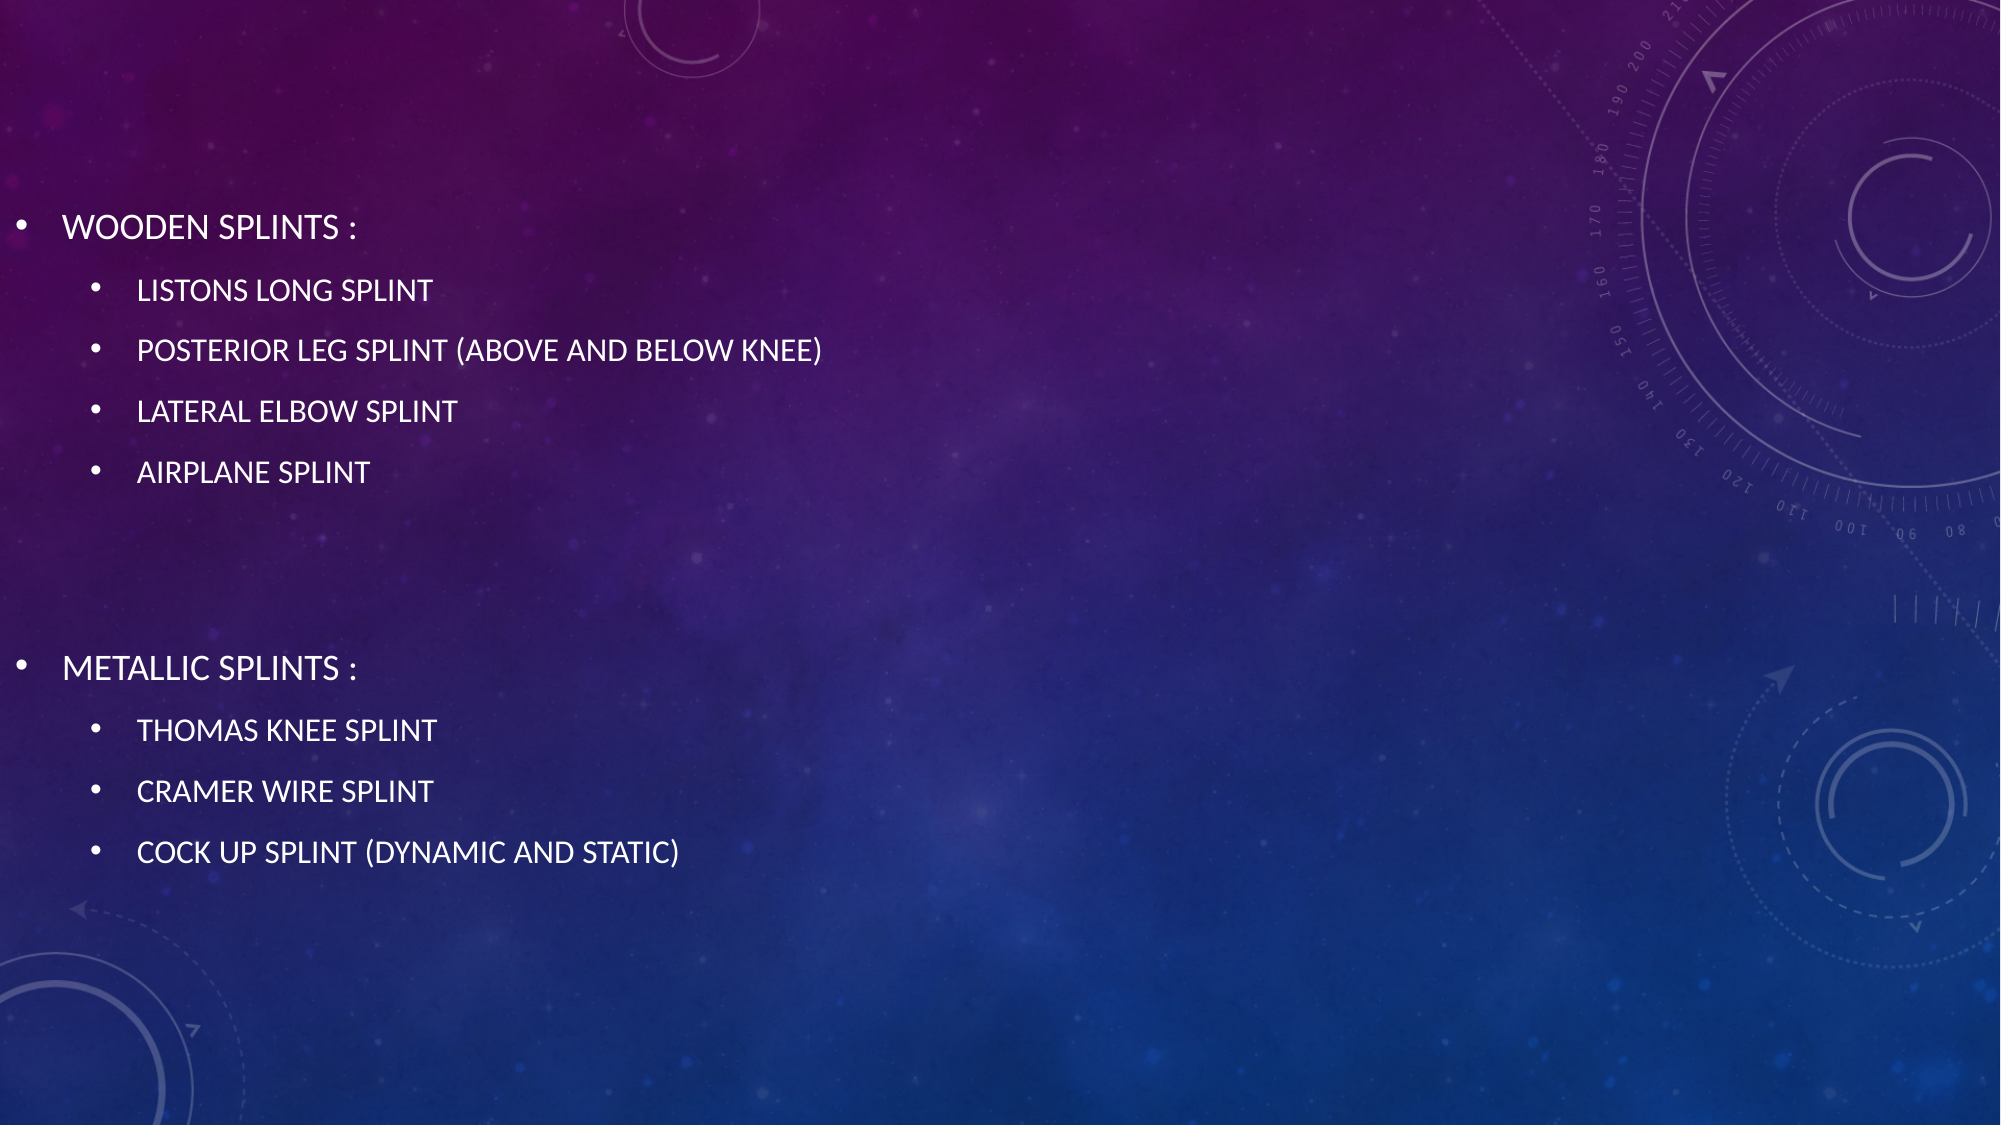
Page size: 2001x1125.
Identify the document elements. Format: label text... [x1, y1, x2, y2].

list WOODEN SPLINTS : LISTONS LONG SPLINT POSTERIOR LEG SPLINT (ABOVE AND BELOW KNEE) LATERAL ELBOW SPLINT AIRPLANE SPLINT METALLIC SPLINTS : THOMAS KNEE SPLINT CRAMER WIRE SPLINT COCK UP SPLINT (DYNAMIC AND STATIC) [0, 46, 2000, 1086]
picture [0, 0, 2001, 1125]
